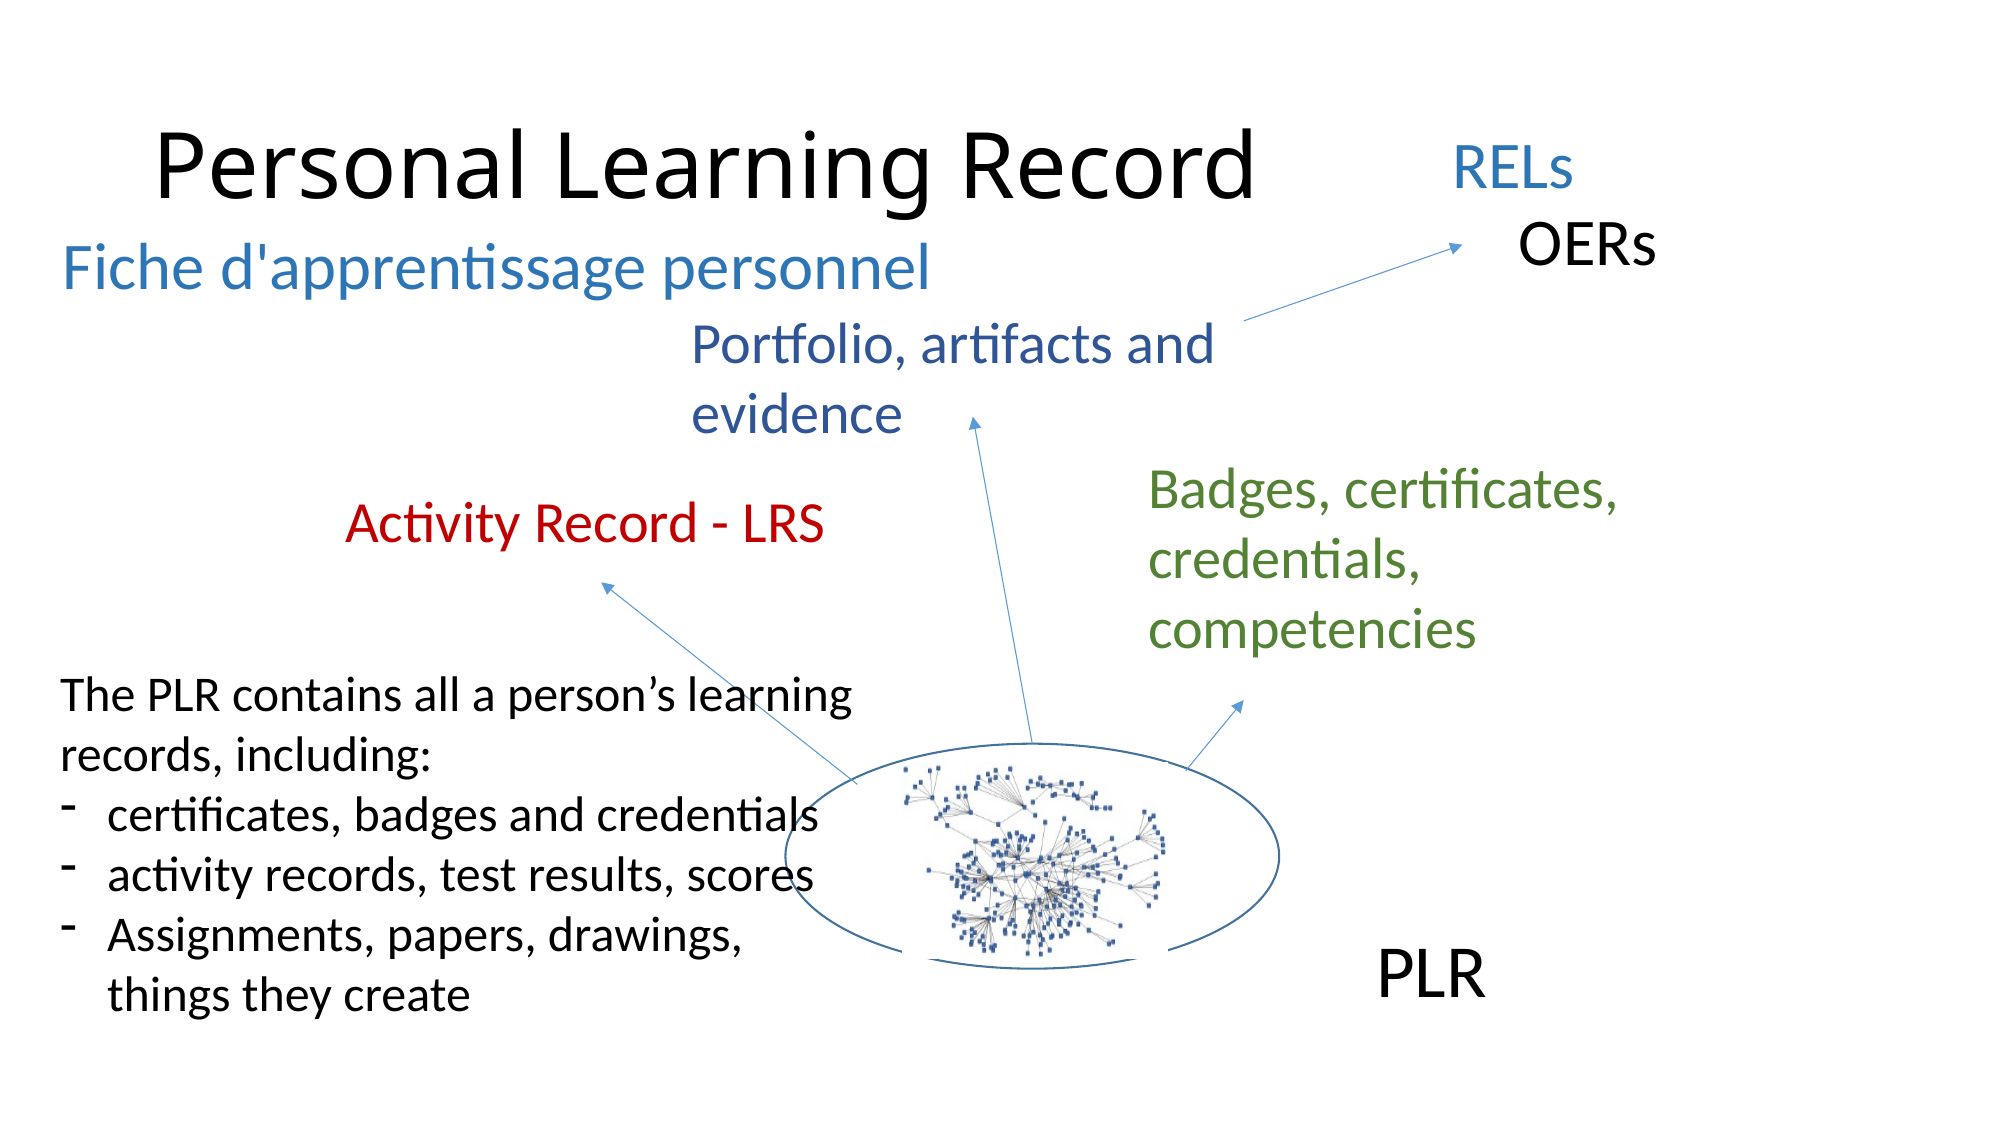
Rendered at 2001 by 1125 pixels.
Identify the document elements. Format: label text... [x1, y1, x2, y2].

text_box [1243, 244, 1463, 321]
picture [902, 762, 1168, 960]
text_box [931, 960, 1133, 970]
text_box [1185, 700, 1244, 771]
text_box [972, 416, 1033, 744]
text_box [869, 742, 1281, 953]
text_box Portfolio, artifacts and evidence [677, 297, 1334, 453]
text_box RELs [1437, 114, 1684, 209]
text_box PLR [1361, 915, 1655, 1020]
text_box OERs [1504, 191, 1750, 287]
title Personal Learning Record [137, 59, 1863, 278]
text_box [601, 582, 858, 785]
text_box Badges, certificates, credentials, competencies [1133, 442, 1655, 668]
text_box The PLR contains all a person’s learning records, including: certificates, badges and credentials activity records, test results, scores Assignments, papers, drawings, things they create [45, 653, 869, 1029]
text_box Activity Record - LRS [330, 476, 872, 562]
text_box Fiche d'apprentissage personnel [47, 215, 1048, 311]
